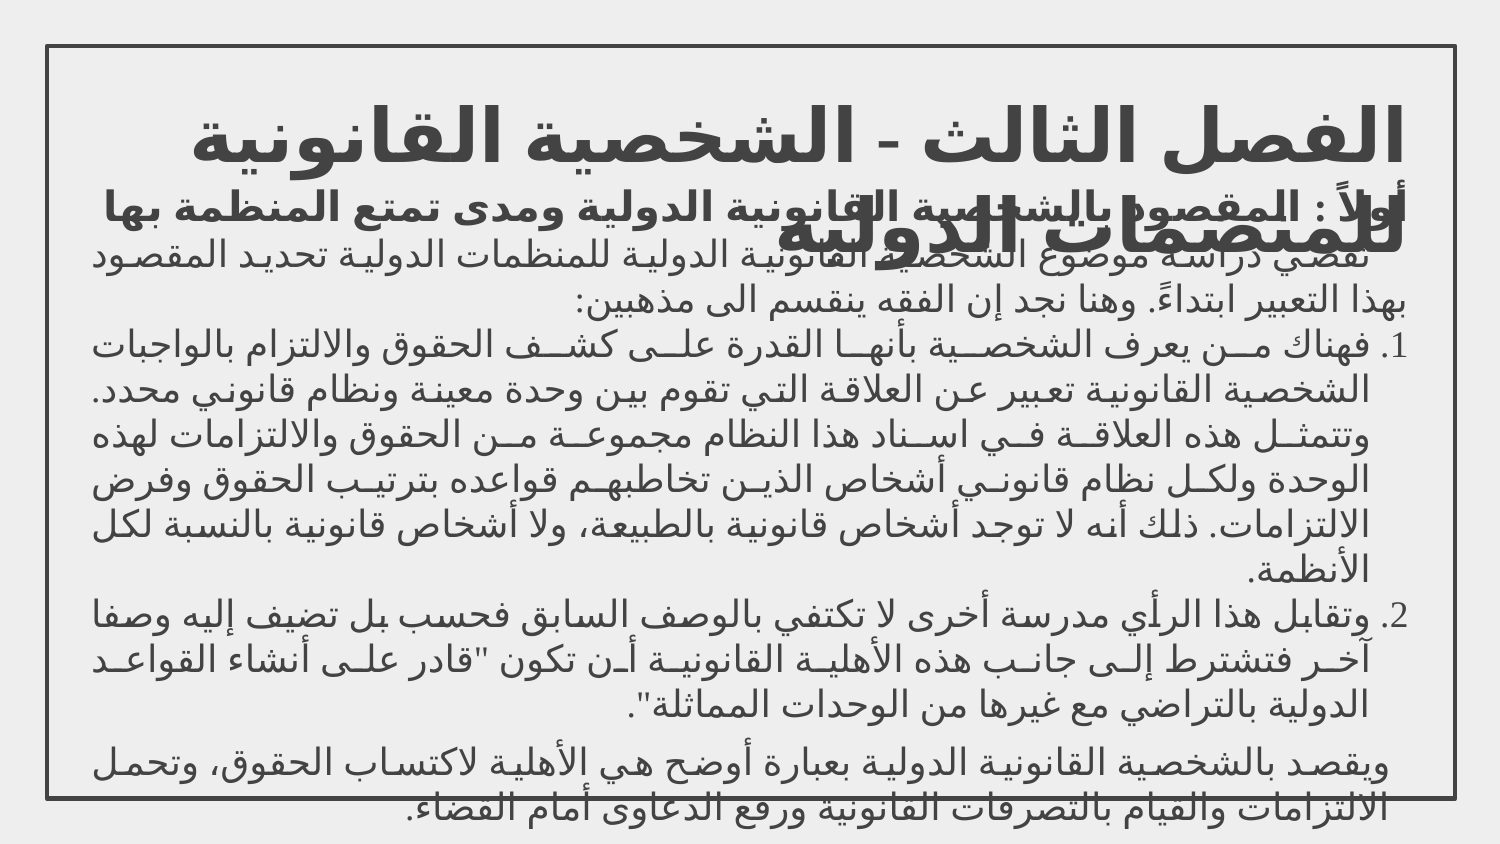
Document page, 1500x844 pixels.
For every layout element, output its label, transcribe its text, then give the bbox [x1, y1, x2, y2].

list أولاً : المقصود بالشخصية القانونية الدولية ومدى تمتع المنظمة بها تقضي دراسة موضوع الشخصية القانونية الدولية للمنظمات الدولية تحديد المقصود بهذا التعبير ابتداءً. وهنا نجد إن الفقه ينقسم الى مذهبين: 1. فهناك من يعرف الشخصية بأنها القدرة على كشف الحقوق والالتزام بالواجبات الشخصية القانونية تعبير عن العلاقة التي تقوم بين وحدة معينة ونظام قانوني محدد. وتتمثل هذه العلاقة في اسناد هذا النظام مجموعة من الحقوق والالتزامات لهذه الوحدة ولكل نظام قانوني أشخاص الذين تخاطبهم قواعده بترتيب الحقوق وفرض الالتزامات. ذلك أنه لا توجد أشخاص قانونية بالطبيعة، ولا أشخاص قانونية بالنسبة لكل الأنظمة. 2. وتقابل هذا الرأي مدرسة أخرى لا تكتفي بالوصف السابق فحسب بل تضيف إليه وصفا آخر فتشترط إلى جانب هذه الأهلية القانونية أن تكون "قادر على أنشاء القواعد الدولية بالتراضي مع غيرها من الوحدات المماثلة". ويقصد بالشخصية القانونية الدولية بعبارة أوضح هي الأهلية لاكتساب الحقوق، وتحمل الالتزامات والقيام بالتصرفات القانونية ورفع الدعاوى أمام القضاء. [76, 195, 1424, 782]
title الفصل الثالث - الشخصية القانونية للمنضمات الدولية [69, 72, 1424, 195]
